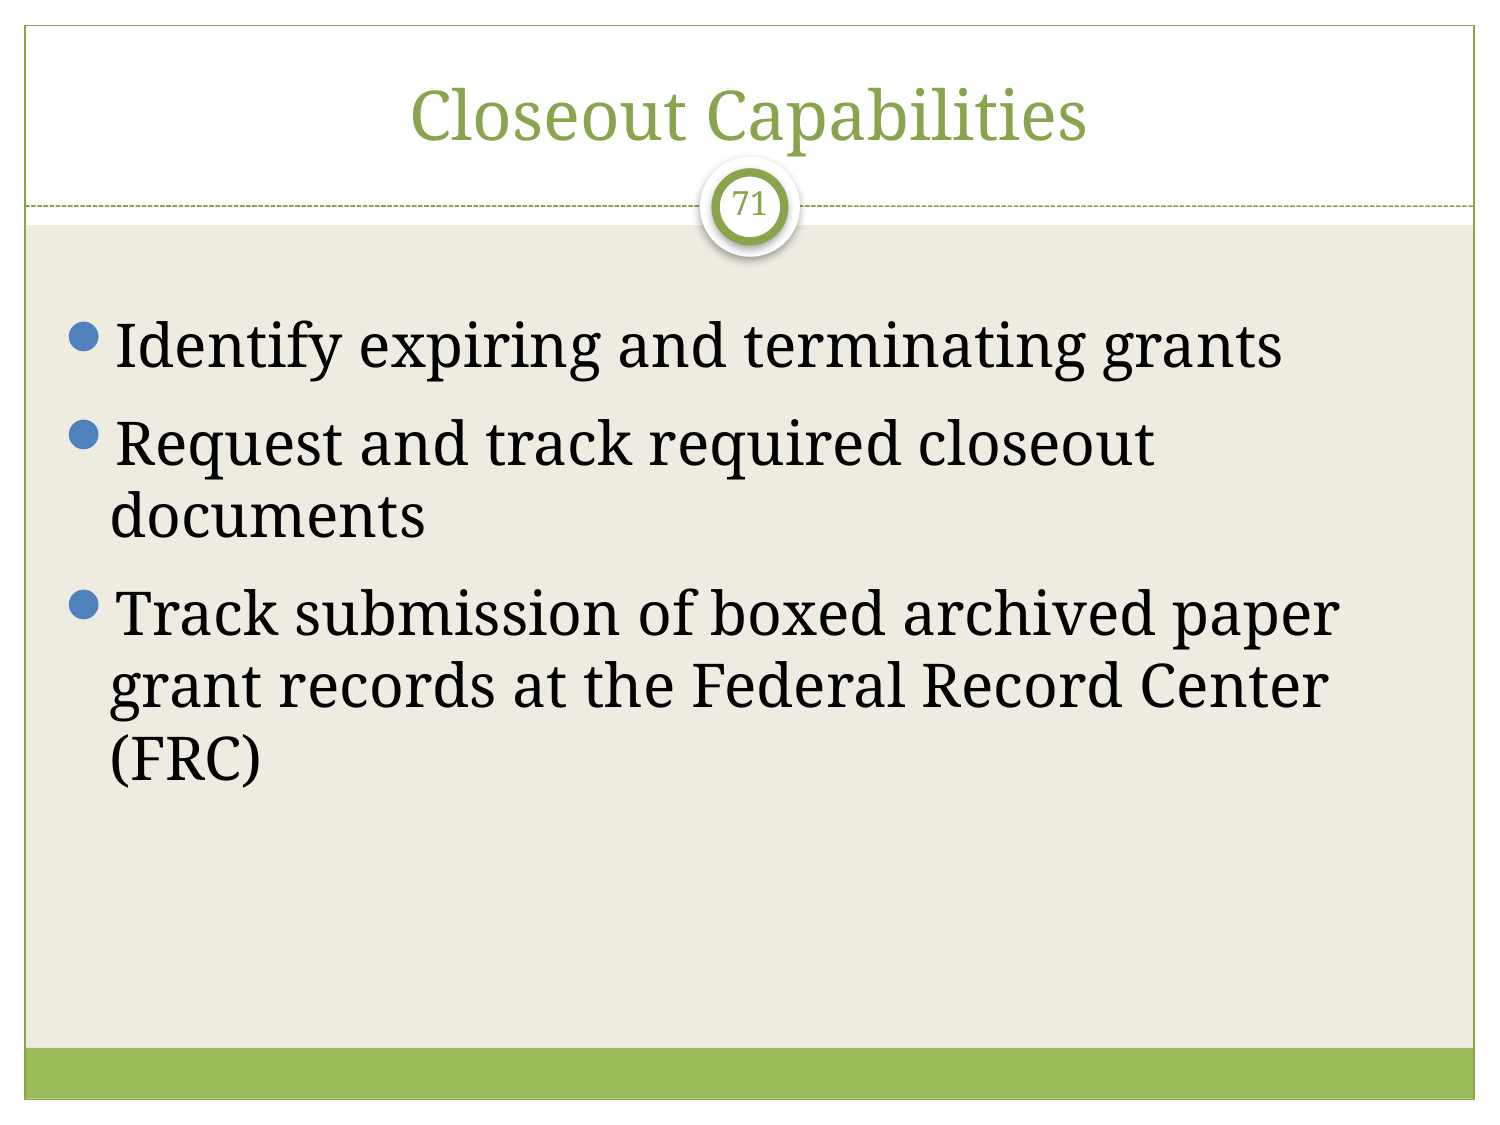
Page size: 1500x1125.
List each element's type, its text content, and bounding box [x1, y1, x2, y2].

title Closeout Capabilities [49, 37, 1450, 162]
slide_number 71 [712, 168, 788, 241]
list Identify expiring and terminating grants Request and track required closeout documents Track submission of boxed archived paper grant records at the Federal Record Center (FRC) [49, 299, 1445, 1001]
